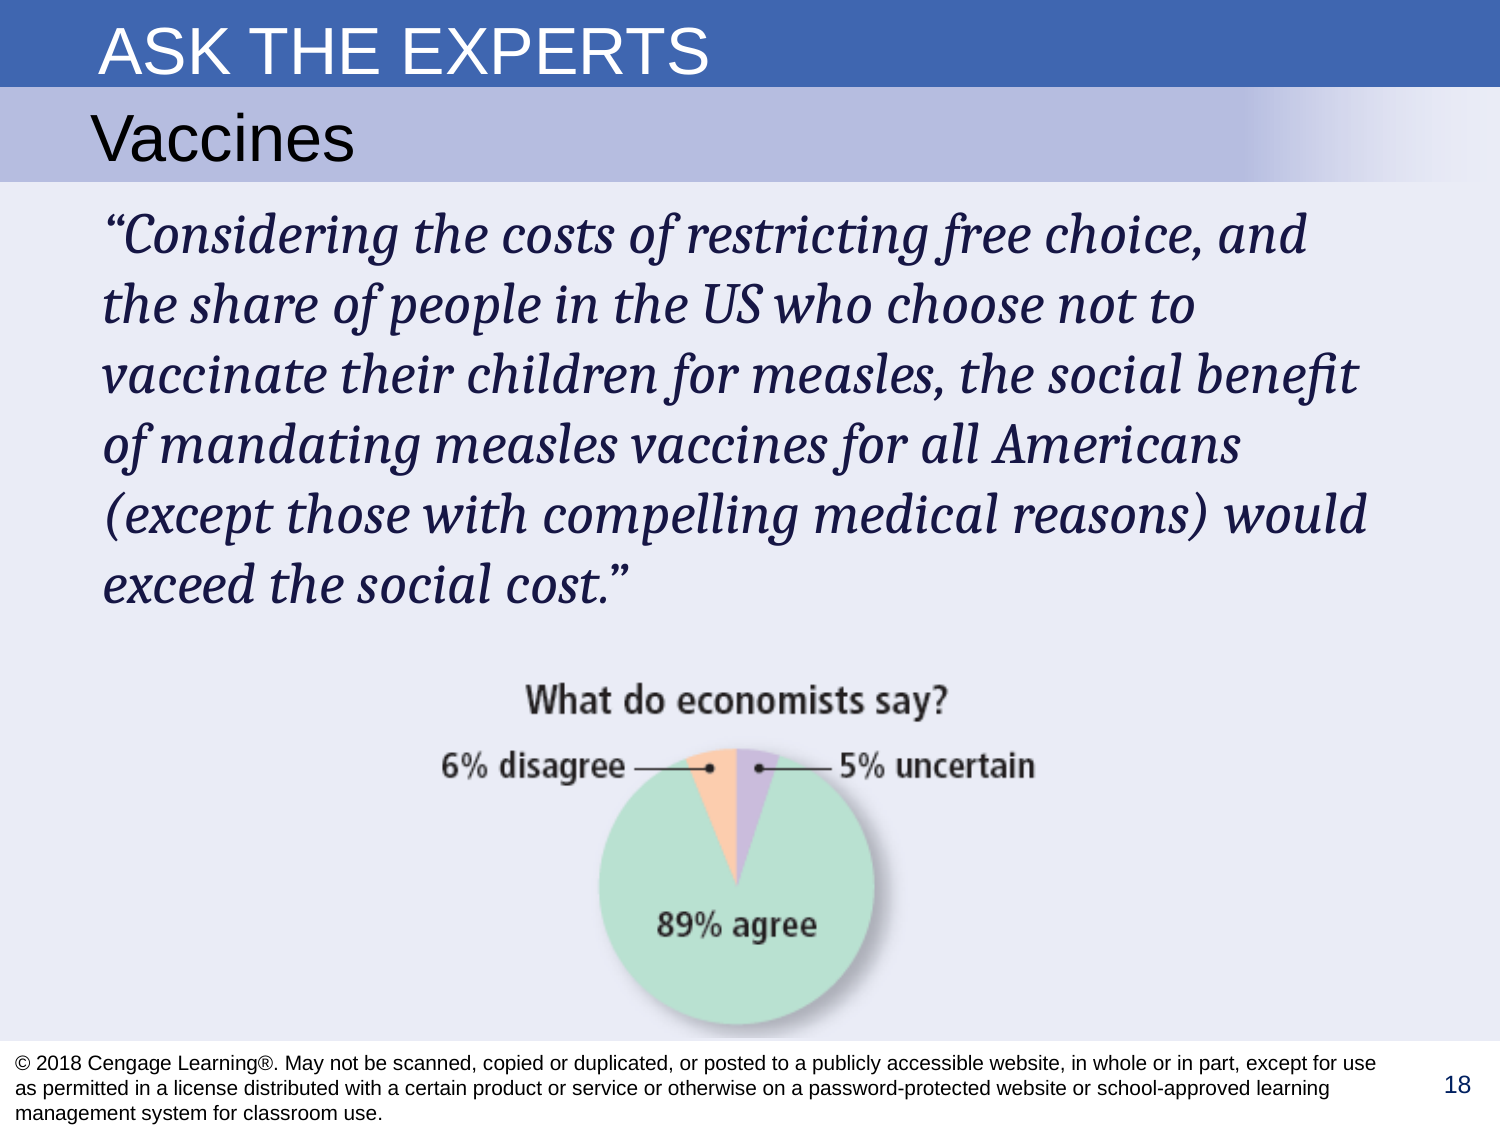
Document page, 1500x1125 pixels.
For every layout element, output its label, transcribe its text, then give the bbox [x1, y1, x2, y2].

picture [0, 0, 1500, 1041]
footer © 2018 Cengage Learning®. May not be scanned, copied or duplicated, or posted to a publicly accessible website, in whole or in part, except for use as permitted in a license distributed with a certain product or service or otherwise on a password-protected website or school-approved learning management system for classroom use. [0, 1050, 1418, 1125]
title ASK THE EXPERTS [83, 0, 1470, 97]
list Vaccines [75, 87, 1463, 175]
list “Considering the costs of restricting free choice, and the share of people in the US who choose not to vaccinate their children for measles, the social benefit of mandating measles vaccines for all Americans (except those with compelling medical reasons) would exceed the social cost.” [87, 187, 1413, 675]
slide_number 18 [1418, 1060, 1500, 1125]
